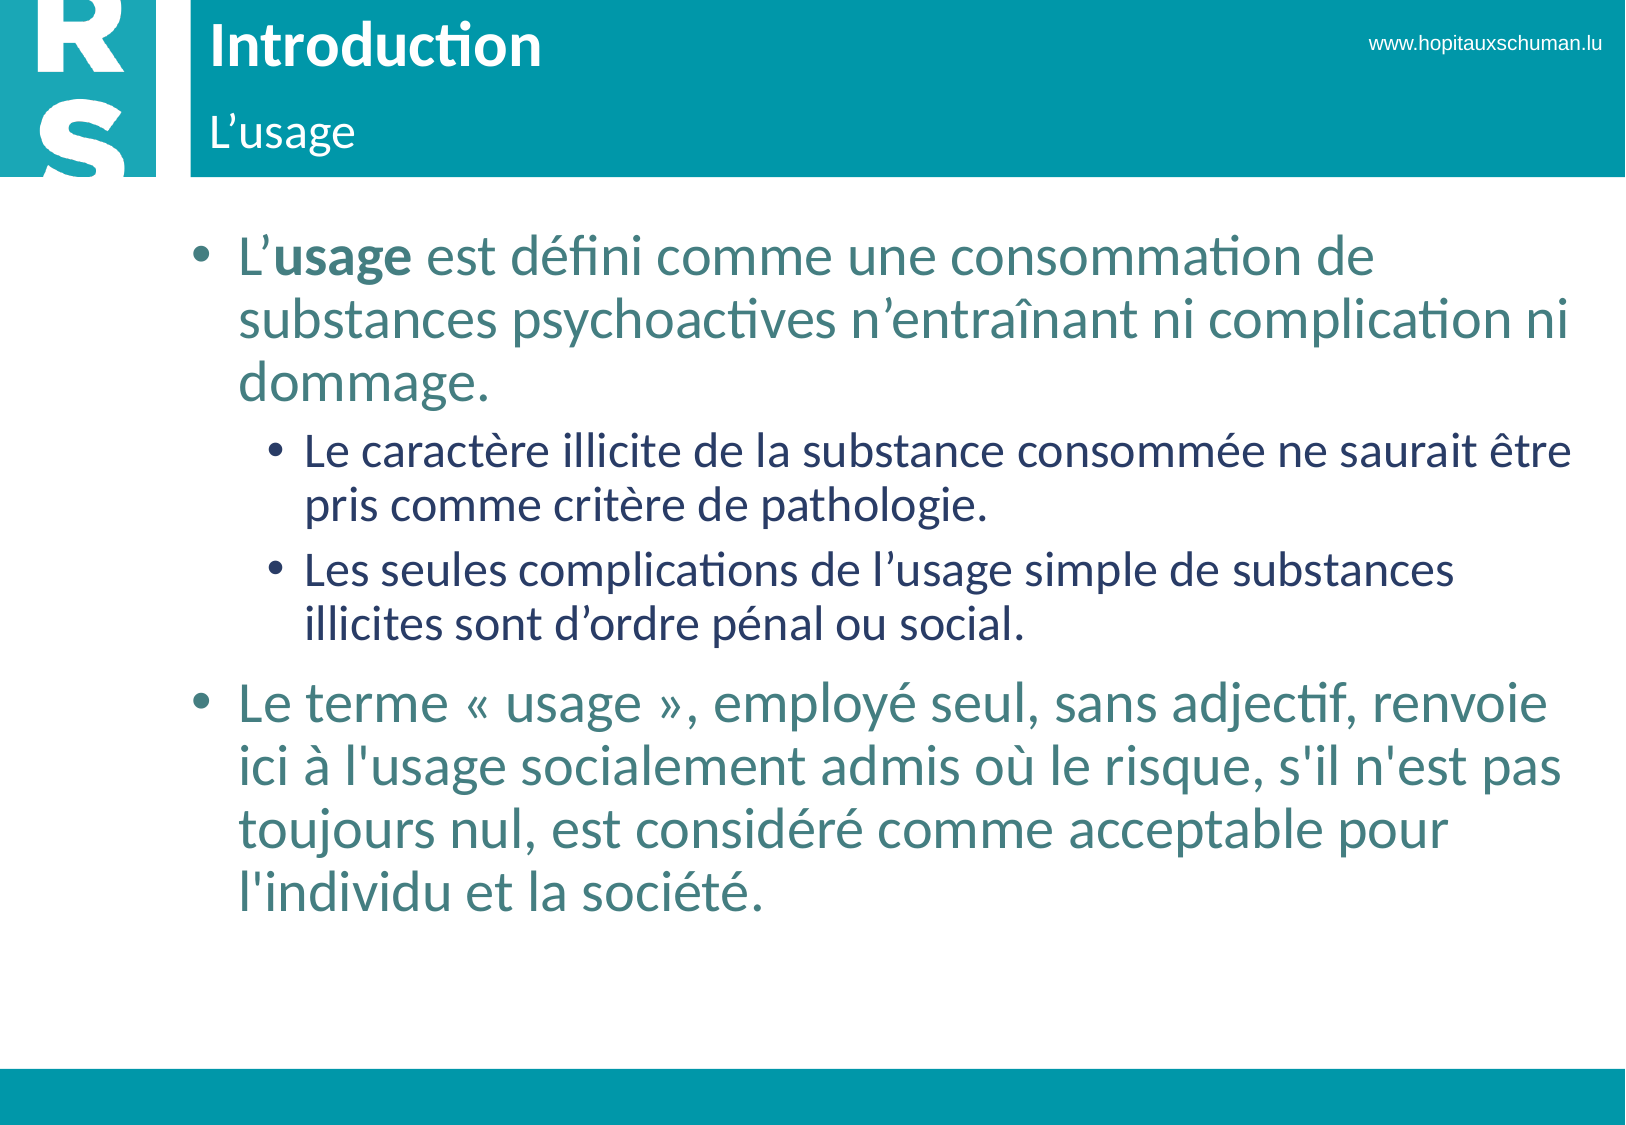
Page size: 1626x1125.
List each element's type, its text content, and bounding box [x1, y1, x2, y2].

title Introduction [194, 0, 1382, 88]
list L’usage est défini comme une consommation de substances psychoactives n’entraînant ni complication ni dommage. Le caractère illicite de la substance consommée ne saurait être pris comme critère de pathologie. Les seules complications de l’usage simple de substances illicites sont d’ordre pénal ou social. Le terme « usage », employé seul, sans adjectif, renvoie ici à l'usage socialement admis où le risque, s'il n'est pas toujours nul, est considéré comme acceptable pour l'individu et la société. [177, 218, 1594, 1045]
subtitle L’usage [194, 91, 1607, 151]
picture [0, 0, 156, 177]
